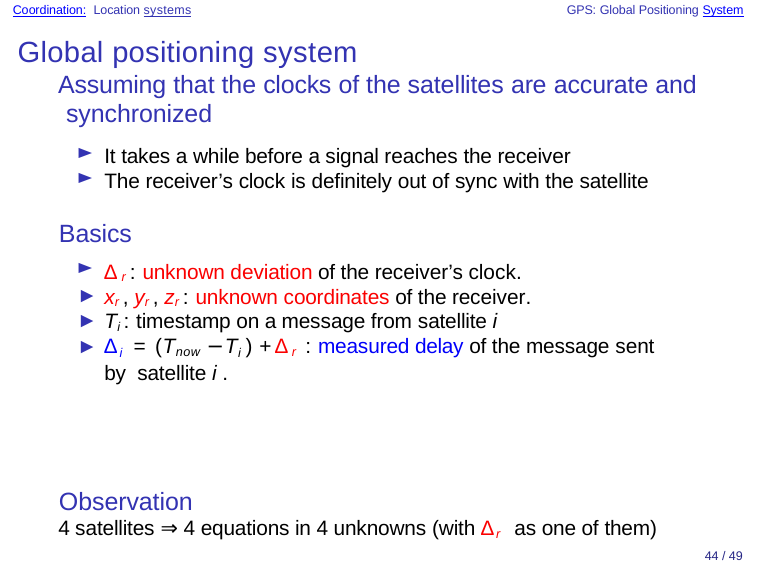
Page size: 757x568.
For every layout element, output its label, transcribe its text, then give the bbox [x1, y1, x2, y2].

title Global positioning system [15, 31, 361, 129]
text_box Observation [56, 484, 196, 513]
text_box 4 satellites ⇒ 4 equations in 4 unknowns (with ∆r as one of them) [56, 513, 667, 541]
text_box Coordination: Location systems GPS: Global Positioning System [10, 0, 745, 18]
text_box Assuming that the clocks of the satellites are accurate and synchronized It takes a while before a signal reaches the receiver The receiver’s clock is definitely out of sync with the satellite Basics ∆r : unknown deviation of the receiver’s clock. xr , yr , zr : unknown coordinates of the receiver. Ti : timestamp on a message from satellite i ∆i = (Tnow −Ti ) +∆r : measured delay of the message sent by satellite i . [49, 65, 706, 385]
text_box 44 / 49 [702, 546, 745, 563]
